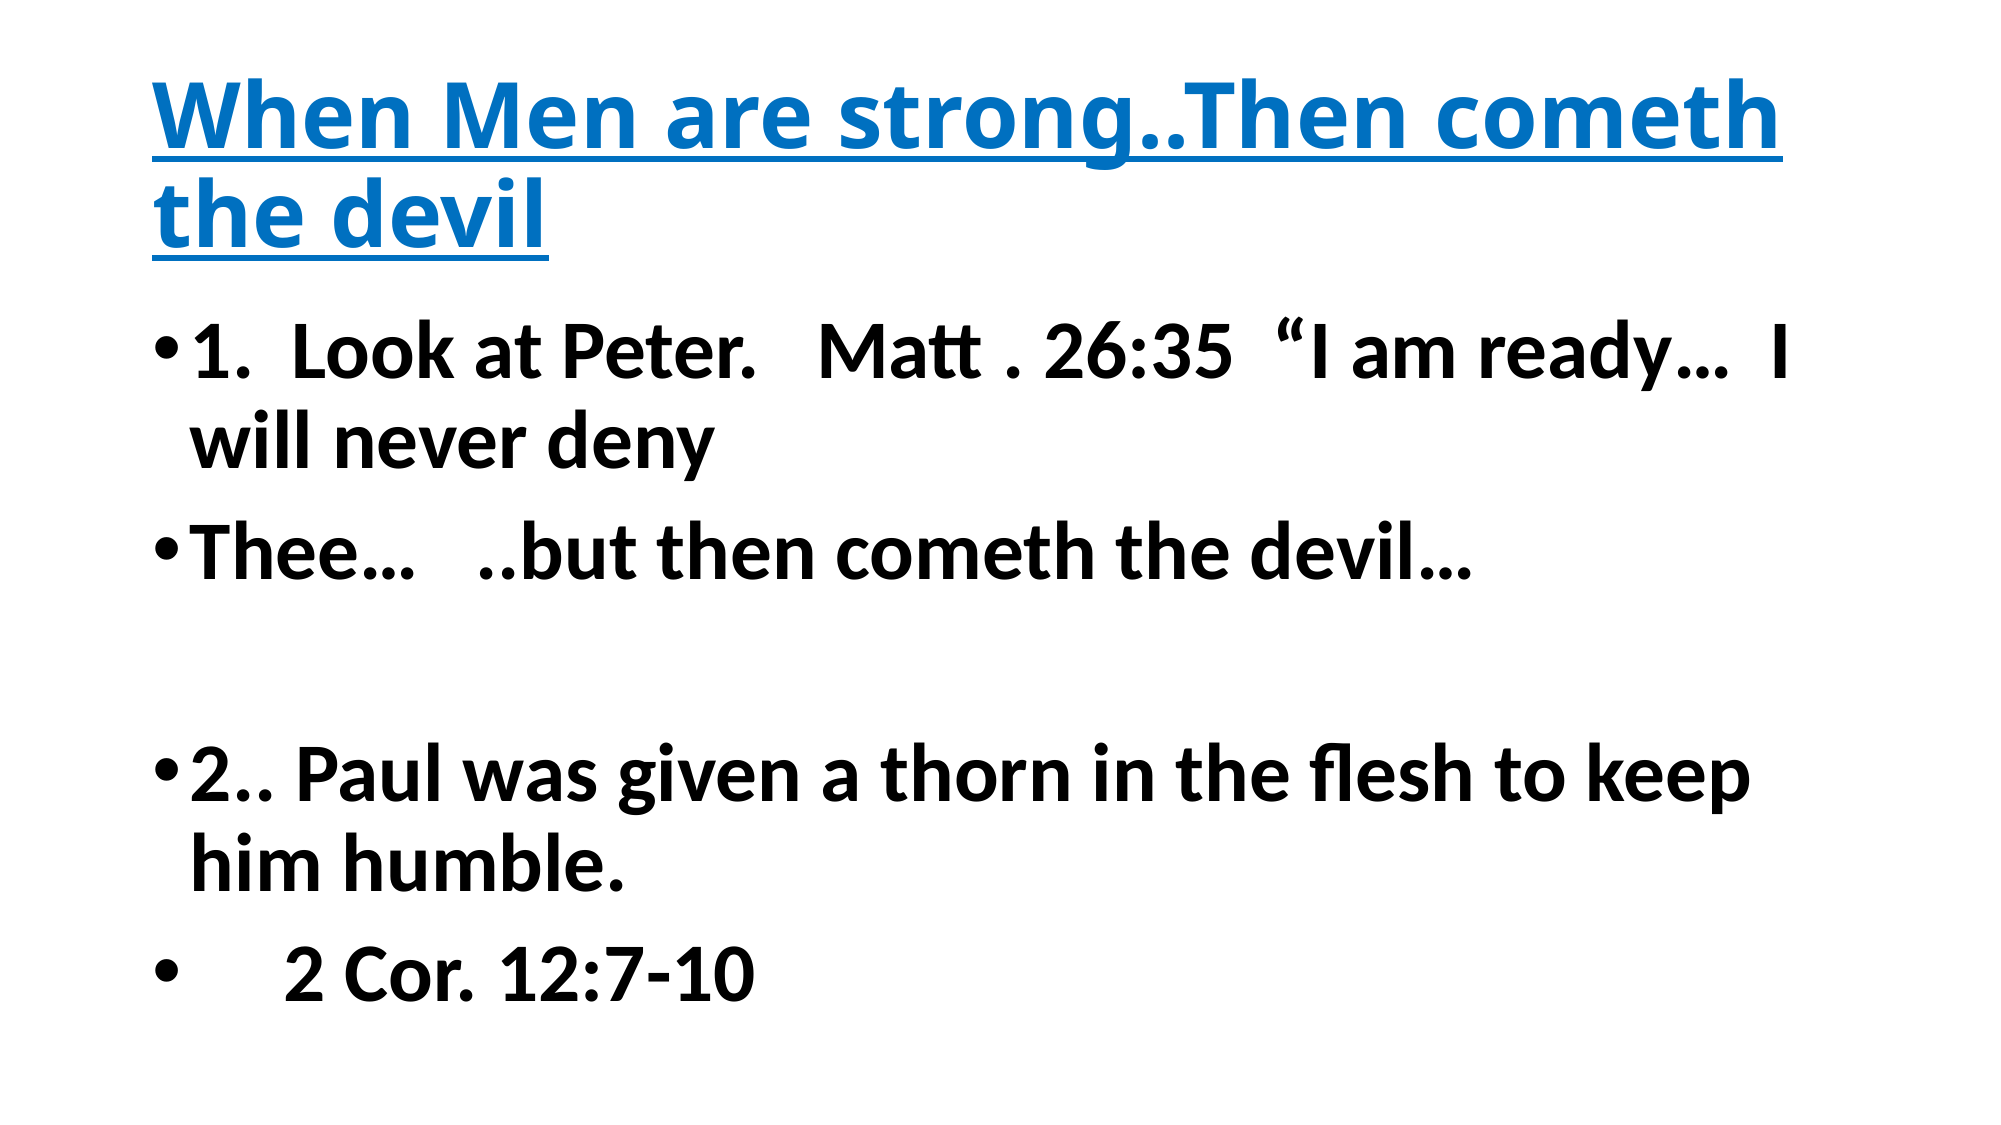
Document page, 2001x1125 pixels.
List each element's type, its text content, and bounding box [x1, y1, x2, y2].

list 1. Look at Peter. Matt . 26:35 “I am ready… I will never deny Thee… ..but then cometh the devil… 2.. Paul was given a thorn in the flesh to keep him humble. 2 Cor. 12:7-10 [137, 299, 1863, 1014]
title When Men are strong..Then cometh the devil [137, 59, 1863, 278]
